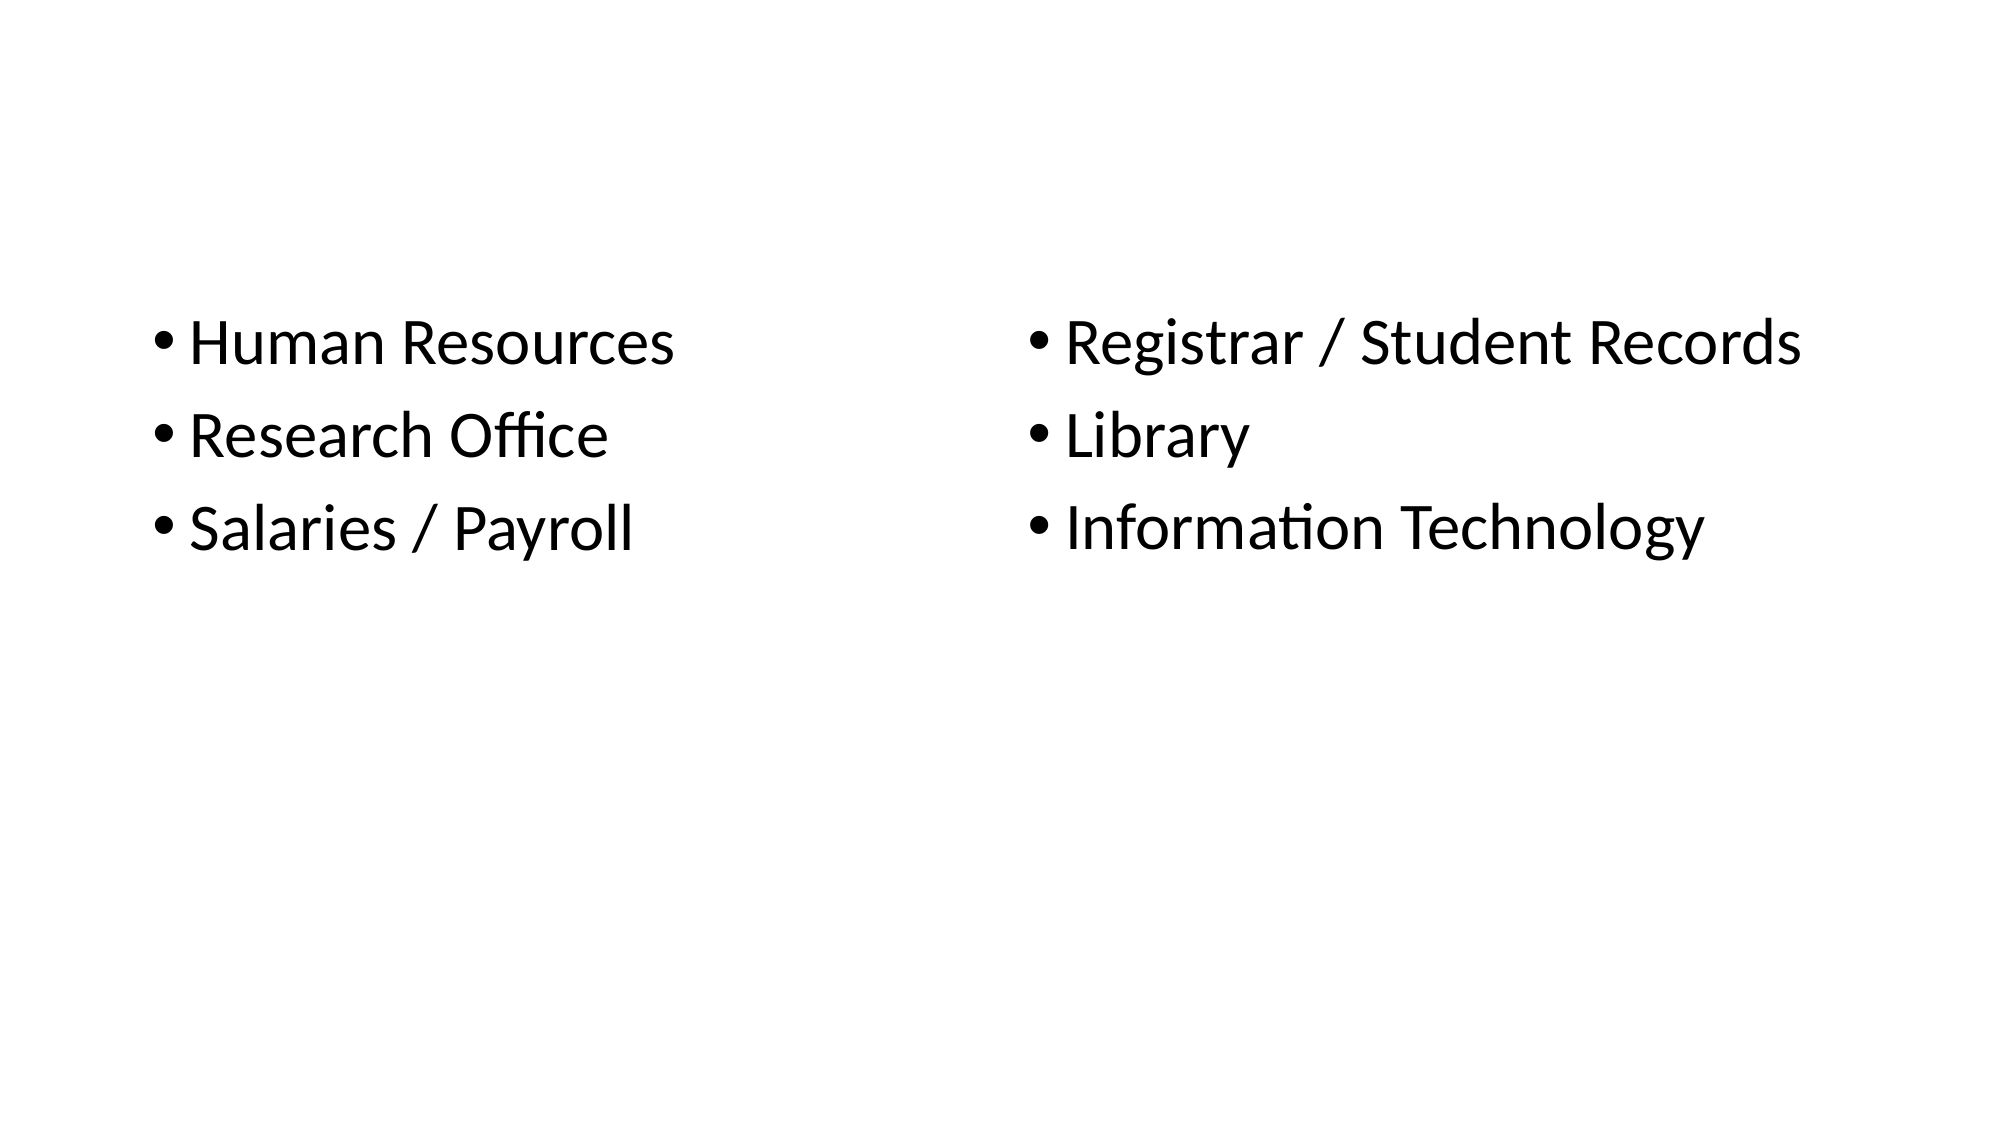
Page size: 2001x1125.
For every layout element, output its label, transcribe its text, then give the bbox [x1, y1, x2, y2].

list Registrar / Student Records Library Information Technology [1012, 299, 1863, 1014]
list Human Resources Research Office Salaries / Payroll [137, 299, 988, 1014]
